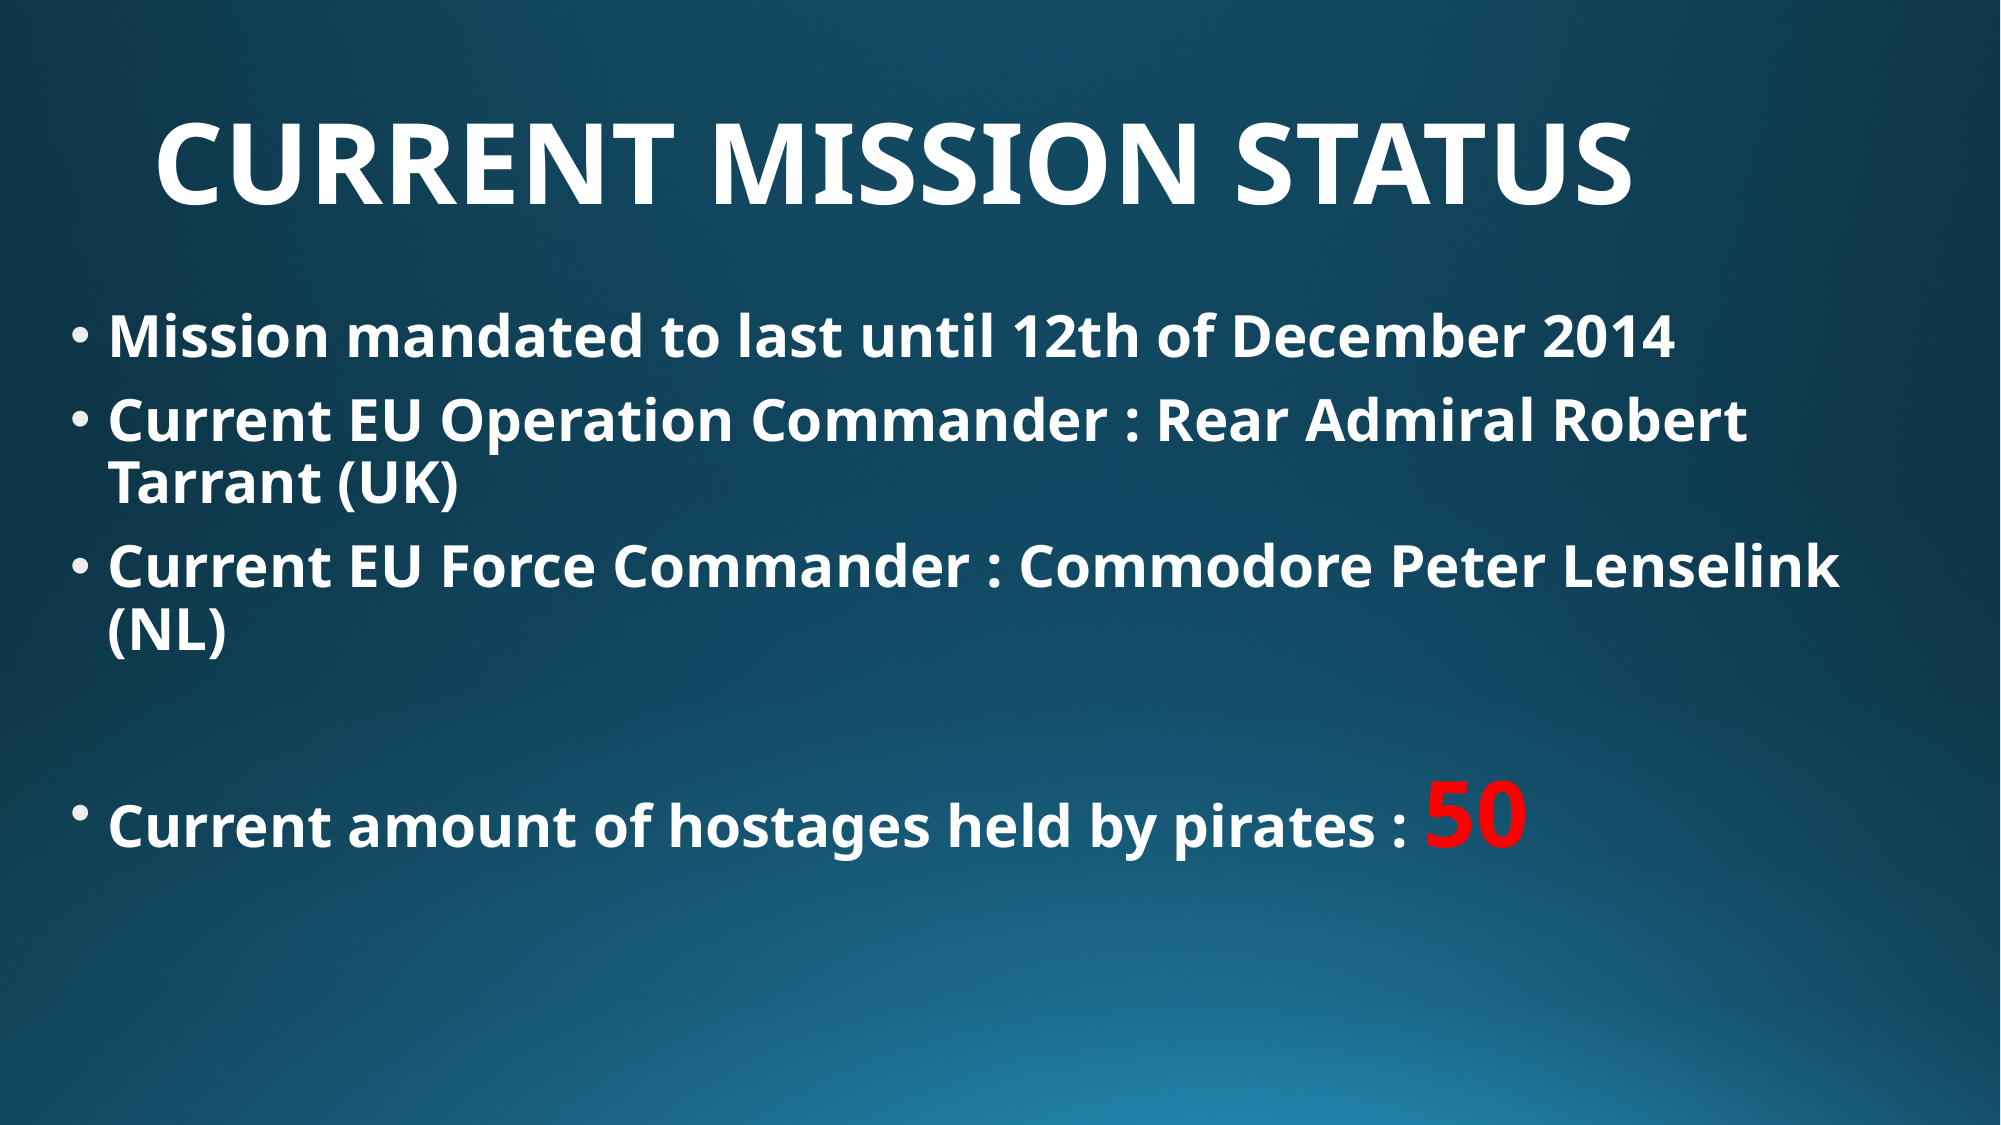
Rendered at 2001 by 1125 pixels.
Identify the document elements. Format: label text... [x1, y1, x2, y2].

title CURRENT MISSION STATUS [137, 59, 1863, 278]
picture [0, 0, 2001, 1125]
list Mission mandated to last until 12th of December 2014 Current EU Operation Commander : Rear Admiral Robert Tarrant (UK) Current EU Force Commander : Commodore Peter Lenselink (NL) Current amount of hostages held by pirates : 50 [55, 299, 1863, 1014]
